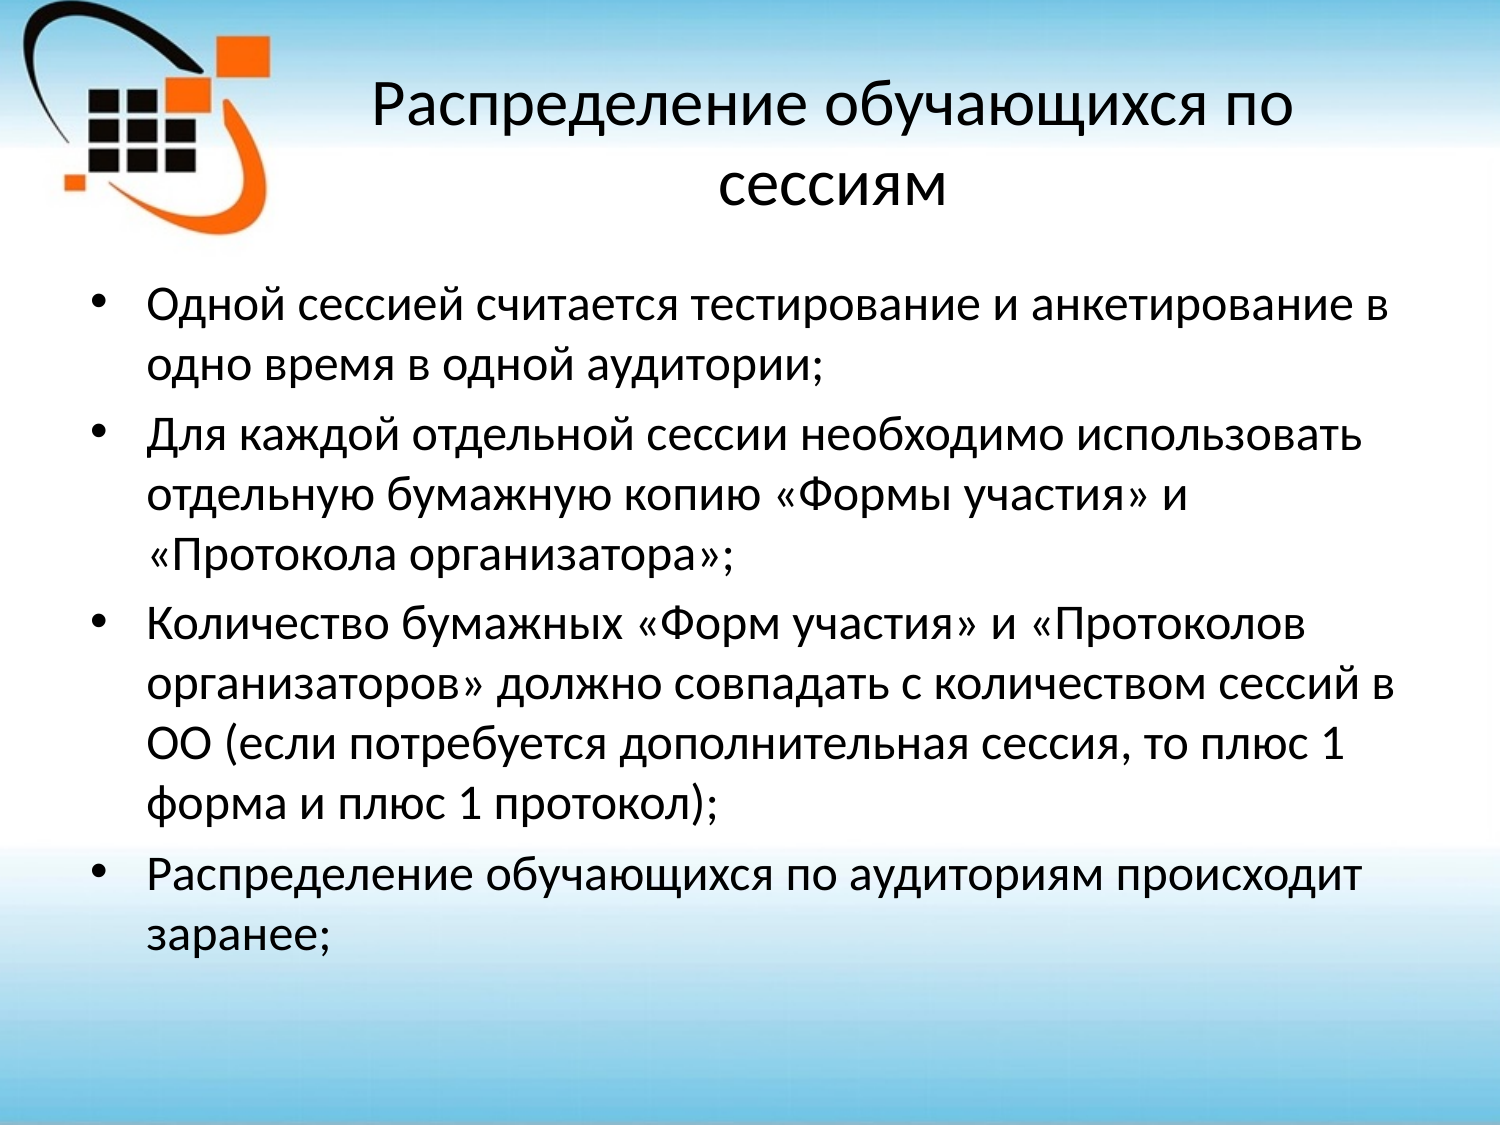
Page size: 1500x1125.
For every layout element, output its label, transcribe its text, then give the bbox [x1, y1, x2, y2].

title Распределение обучающихся по сессиям [241, 44, 1426, 233]
list Одной сессией считается тестирование и анкетирование в одно время в одной аудитории; Для каждой отдельной сессии необходимо использовать отдельную бумажную копию «Формы участия» и «Протокола организатора»; Количество бумажных «Форм участия» и «Протоколов организаторов» должно совпадать с количеством сессий в ОО (если потребуется дополнительная сессия, то плюс 1 форма и плюс 1 протокол); Распределение обучающихся по аудиториям происходит заранее; [74, 262, 1426, 1006]
picture [0, 0, 1500, 1125]
